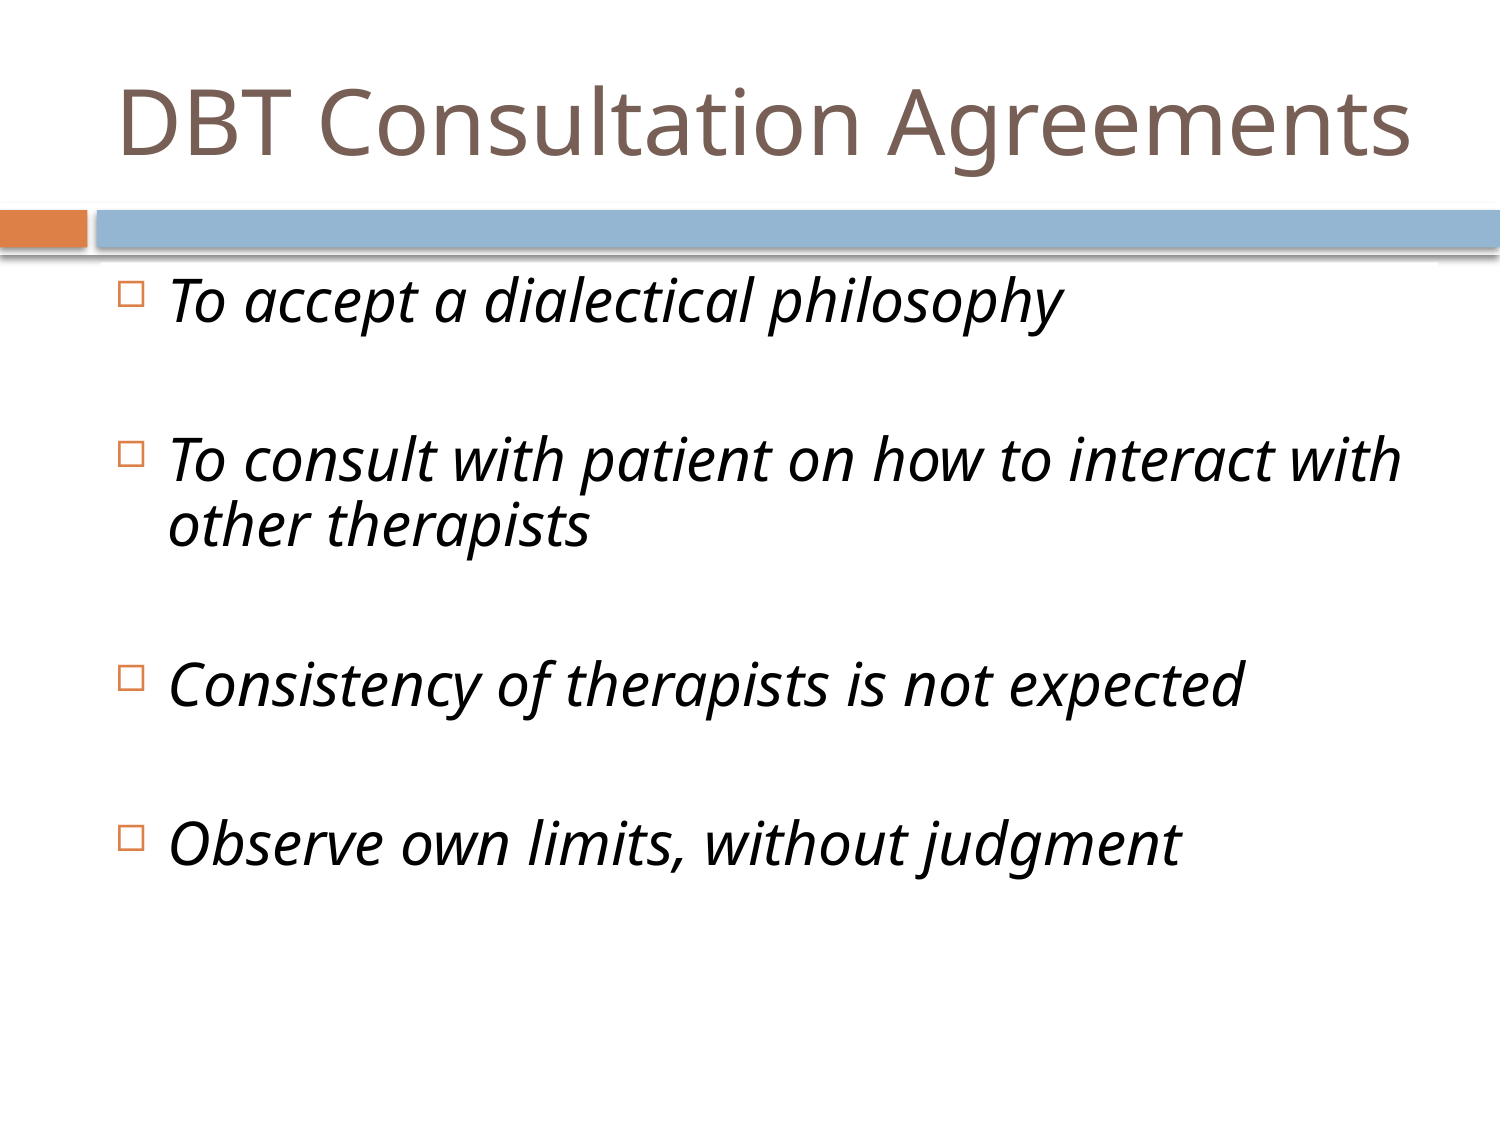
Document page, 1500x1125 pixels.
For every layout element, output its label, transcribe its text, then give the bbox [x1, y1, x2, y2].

title DBT Consultation Agreements [100, 37, 1438, 200]
list To accept a dialectical philosophy To consult with patient on how to interact with other therapists Consistency of therapists is not expected Observe own limits, without judgment [100, 262, 1438, 1000]
